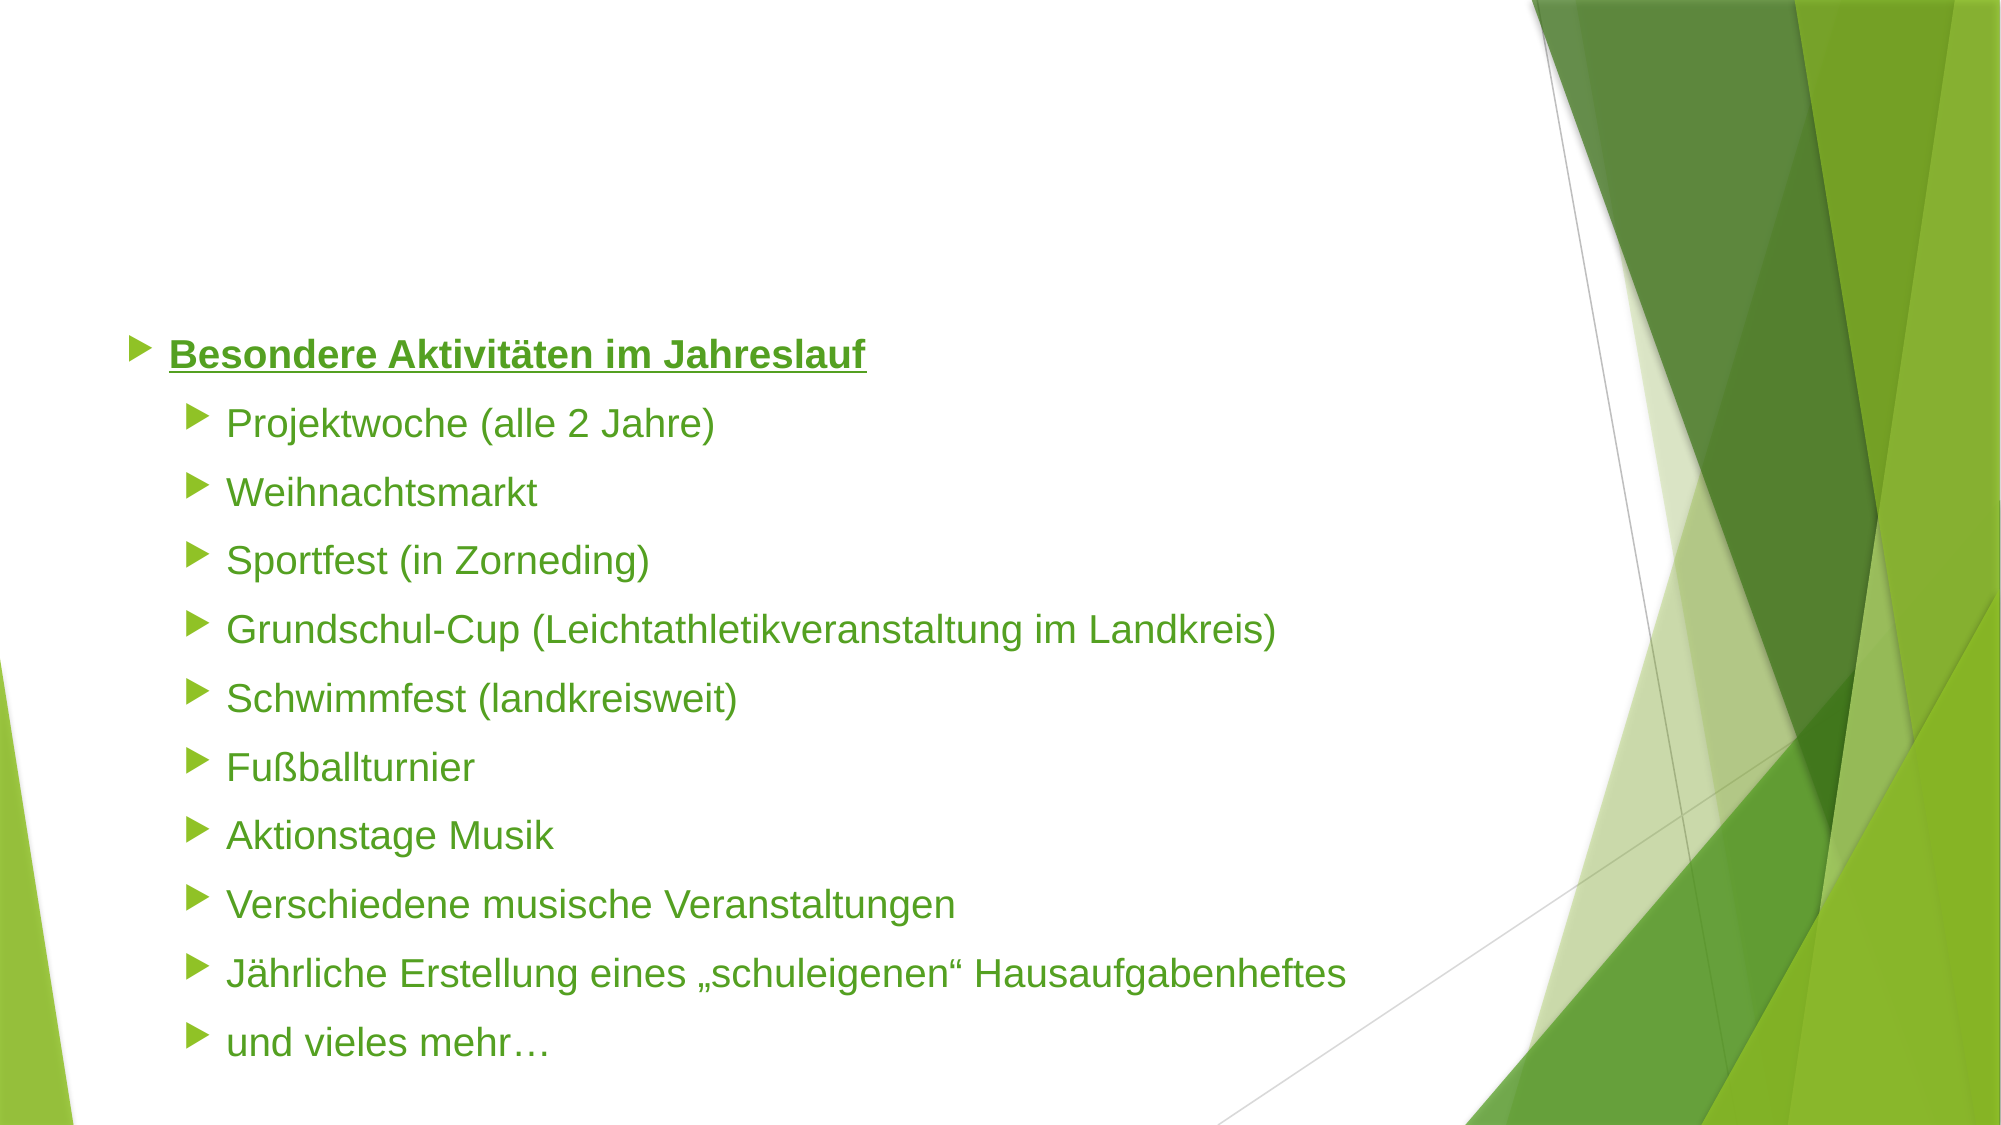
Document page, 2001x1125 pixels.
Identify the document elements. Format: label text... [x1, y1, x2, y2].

list Besondere Aktivitäten im Jahreslauf Projektwoche (alle 2 Jahre) Weihnachtsmarkt Sportfest (in Zorneding) Grundschul-Cup (Leichtathletikveranstaltung im Landkreis) Schwimmfest (landkreisweit) Fußballturnier Aktionstage Musik Verschiedene musische Veranstaltungen Jährliche Erstellung eines „schuleigenen“ Hausaufgabenheftes und vieles mehr… [111, 251, 1522, 1076]
